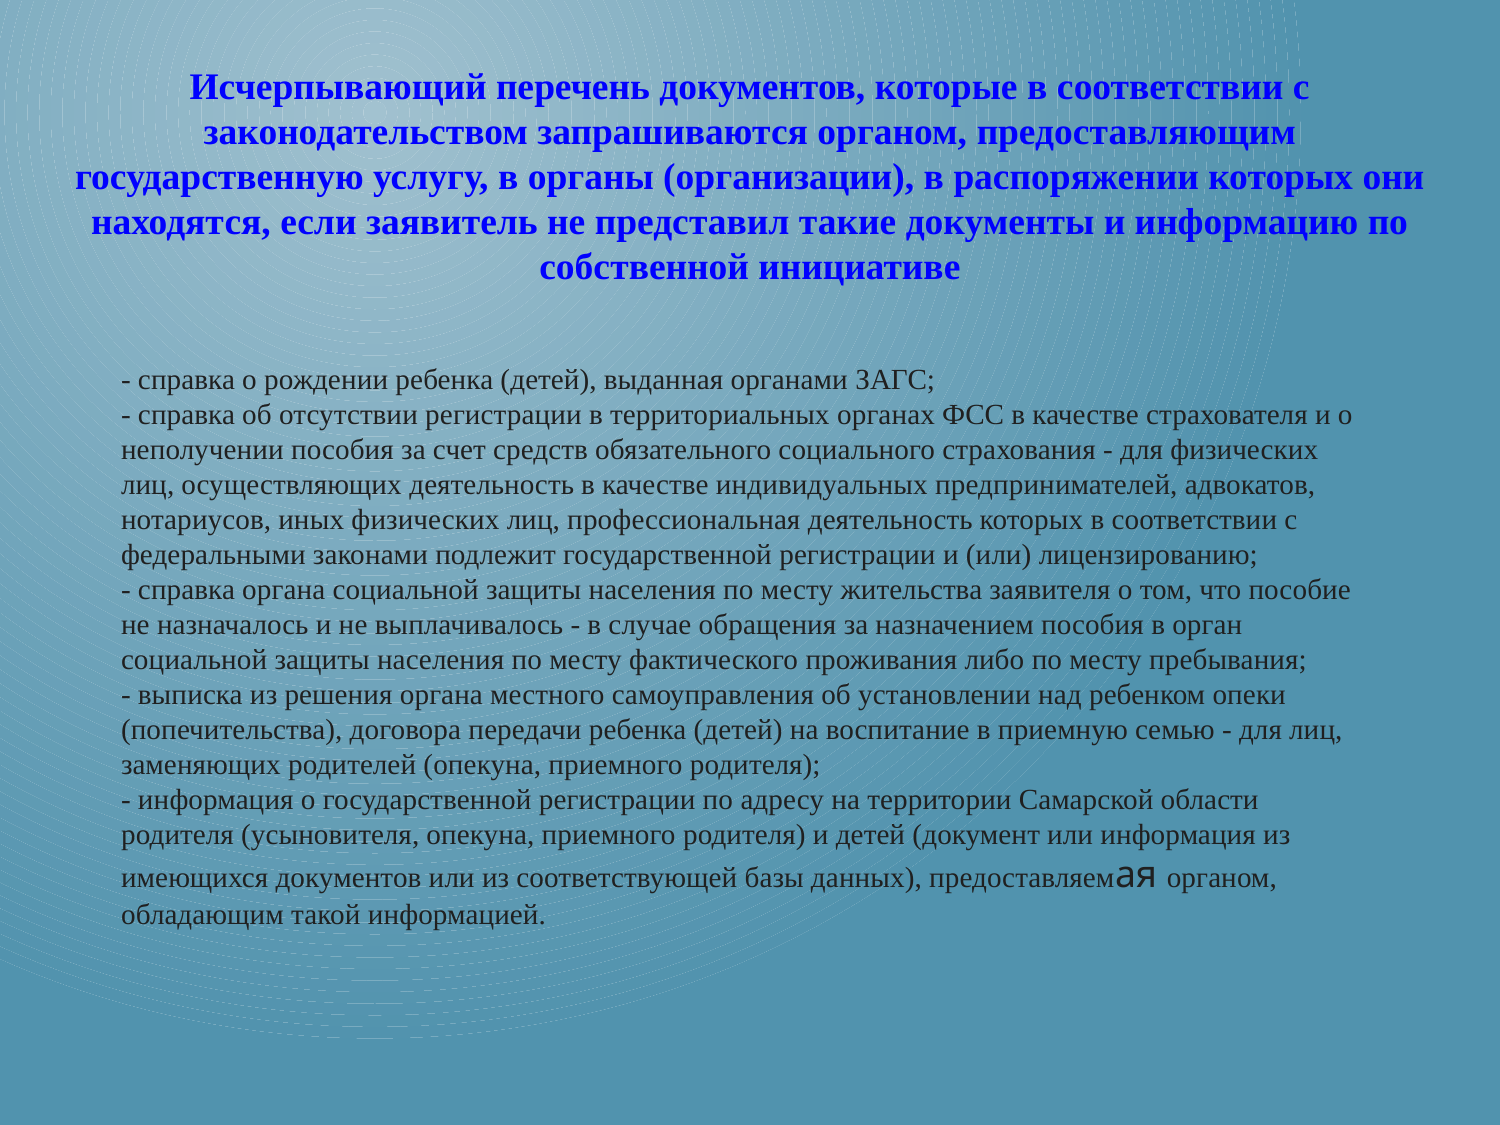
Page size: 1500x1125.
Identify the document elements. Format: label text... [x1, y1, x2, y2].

text_box Исчерпывающий перечень документов, которые в соответствии с законодательством запрашиваются органом, предоставляющим государственную услугу, в органы (организации), в распоряжении которых они находятся, если заявитель не представил такие документы и информацию по собственной инициативе [41, 54, 1459, 295]
text_box - справка о рождении ребенка (детей), выданная органами ЗАГС; - справка об отсутствии регистрации в территориальных органах ФСС в качестве страхователя и о неполучении пособия за счет средств обязательного социального страхования - для физических лиц, осуществляющих деятельность в качестве индивидуальных предпринимателей, адвокатов, нотариусов, иных физических лиц, профессиональная деятельность которых в соответствии с федеральными законами подлежит государственной регистрации и (или) лицензированию; - справка органа социальной защиты населения по месту жительства заявителя о том, что пособие не назначалось и не выплачивалось - в случае обращения за назначением пособия в орган социальной защиты населения по месту фактического проживания либо по месту пребывания; - выписка из решения органа местного самоуправления об установлении над ребенком опеки (попечительства), договора передачи ребенка (детей) на воспитание в приемную семью - для лиц, заменяющих родителей (опекуна, приемного родителя); - информация о государственной регистрации по адресу на территории Самарской области родителя (усыновителя, опекуна, приемного родителя) и детей (документ или информация из имеющихся документов или из соответствующей базы данных), предоставляемая органом, обладающим такой информацией. [106, 353, 1394, 938]
